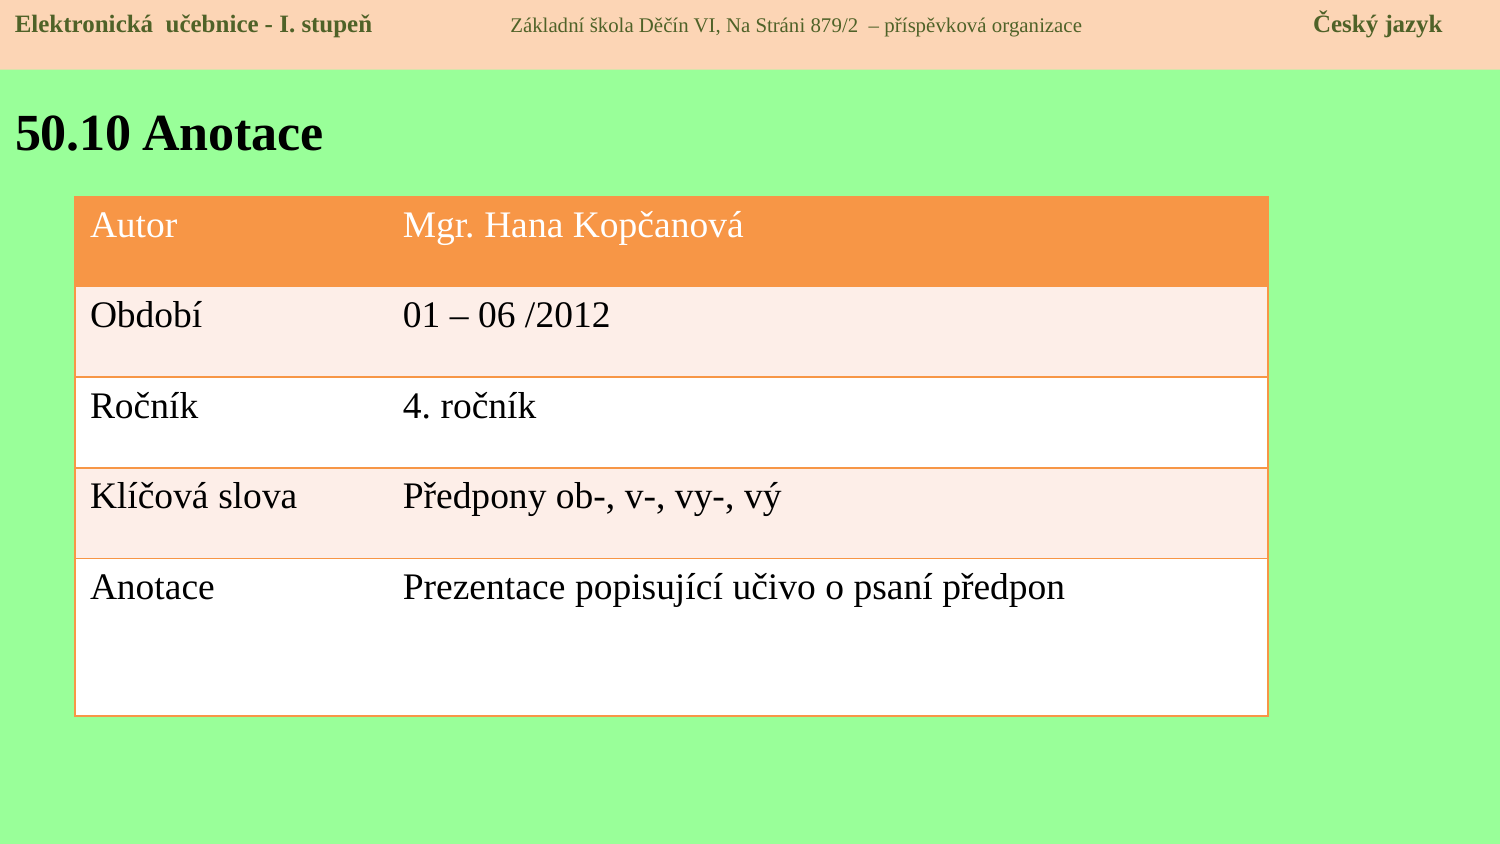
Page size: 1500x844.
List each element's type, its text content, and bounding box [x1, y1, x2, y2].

table_header Mgr. Hana Kopčanová [388, 198, 1267, 285]
table_cell Období [76, 287, 388, 376]
table_cell Ročník [76, 378, 388, 467]
table_cell Předpony ob-, v-, vy-, vý [388, 469, 1267, 558]
text_box Elektronická učebnice - I. stupeň Základní škola Děčín VI, Na Stráni 879/2 – příspěvková organizace Český jazyk [0, 0, 1500, 70]
table_header Autor [76, 198, 388, 285]
table_cell 4. ročník [388, 378, 1267, 467]
table_cell Prezentace popisující učivo o psaní předpon [388, 559, 1267, 715]
table_cell 01 – 06 /2012 [388, 287, 1267, 376]
title 50.10 Anotace [0, 80, 703, 179]
table_cell Klíčová slova [76, 469, 388, 558]
table_cell Anotace [76, 559, 388, 715]
